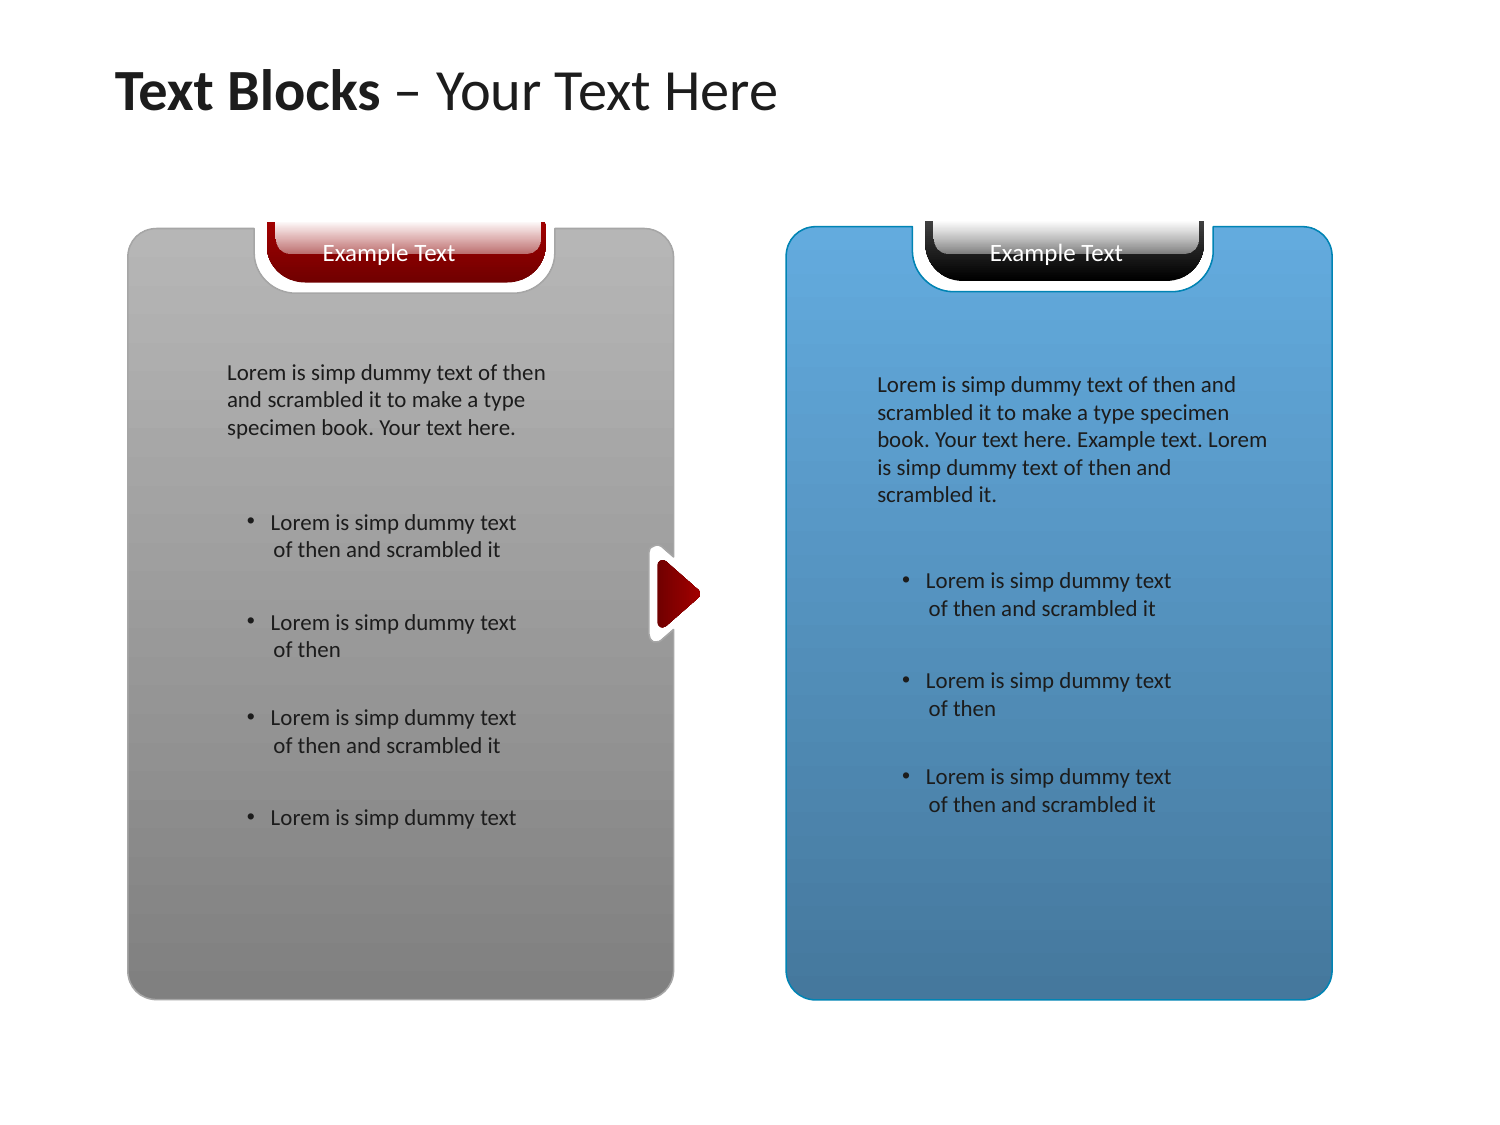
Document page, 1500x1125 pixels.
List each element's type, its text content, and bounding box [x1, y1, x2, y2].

text_box Lorem is simp dummy text of then and scrambled it [887, 754, 1225, 824]
text_box Lorem is simp dummy text of then [232, 599, 570, 670]
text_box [925, 220, 1205, 282]
text_box Lorem is simp dummy text of then and scrambled it to make a type specimen book. Your text here. [212, 350, 600, 448]
text_box Lorem is simp dummy text [232, 795, 570, 838]
text_box [127, 228, 674, 1000]
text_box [266, 220, 546, 283]
text_box Lorem is simp dummy text of then and scrambled it [887, 558, 1225, 629]
text_box Lorem is simp dummy text of then [887, 658, 1225, 729]
text_box Lorem is simp dummy text of then and scrambled it [232, 695, 570, 766]
text_box [657, 560, 700, 628]
text_box Lorem is simp dummy text of then and scrambled it to make a type specimen book. Your text here. Example text. Lorem is simp dummy text of then and scrambled it. [862, 362, 1288, 515]
text_box [786, 226, 1333, 1000]
text_box Lorem is simp dummy text of then and scrambled it [232, 499, 570, 570]
text_box Text Blocks – Your Text Here [99, 37, 950, 138]
